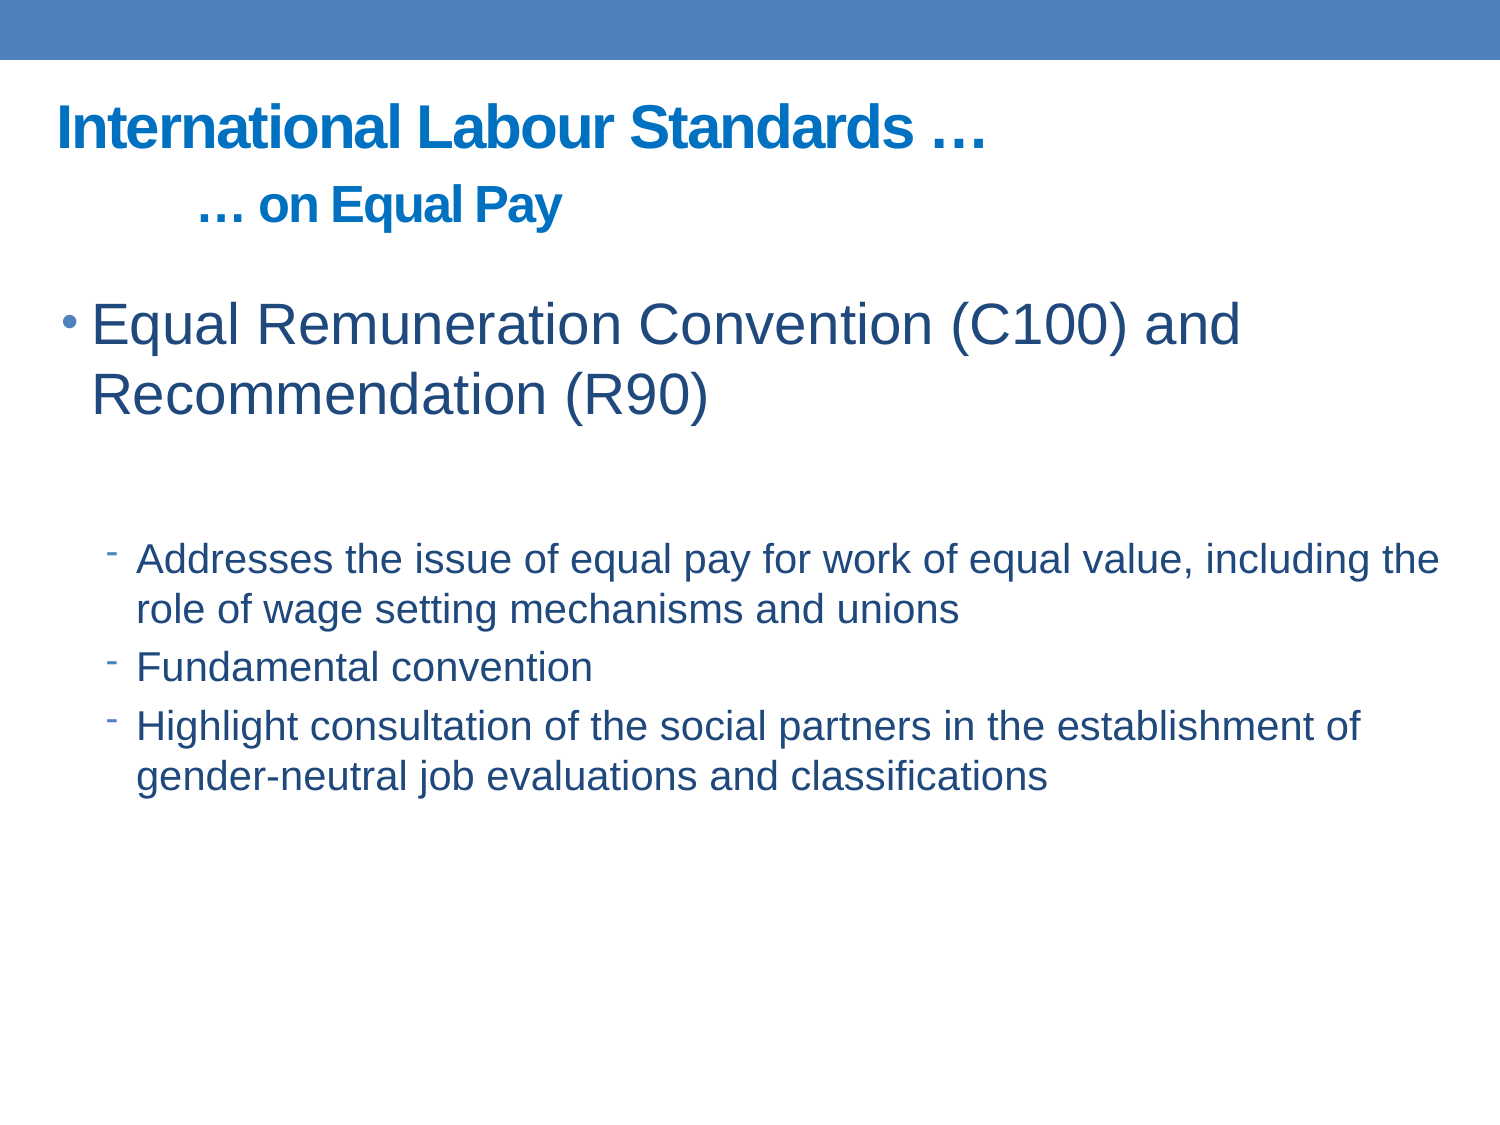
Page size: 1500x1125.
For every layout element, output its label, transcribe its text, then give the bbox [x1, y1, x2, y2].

list Equal Remuneration Convention (C100) and Recommendation (R90) Addresses the issue of equal pay for work of equal value, including the role of wage setting mechanisms and unions Fundamental convention Highlight consultation of the social partners in the establishment of gender-neutral job evaluations and classifications [46, 278, 1469, 1094]
title International Labour Standards … … on Equal Pay [41, 78, 1459, 244]
